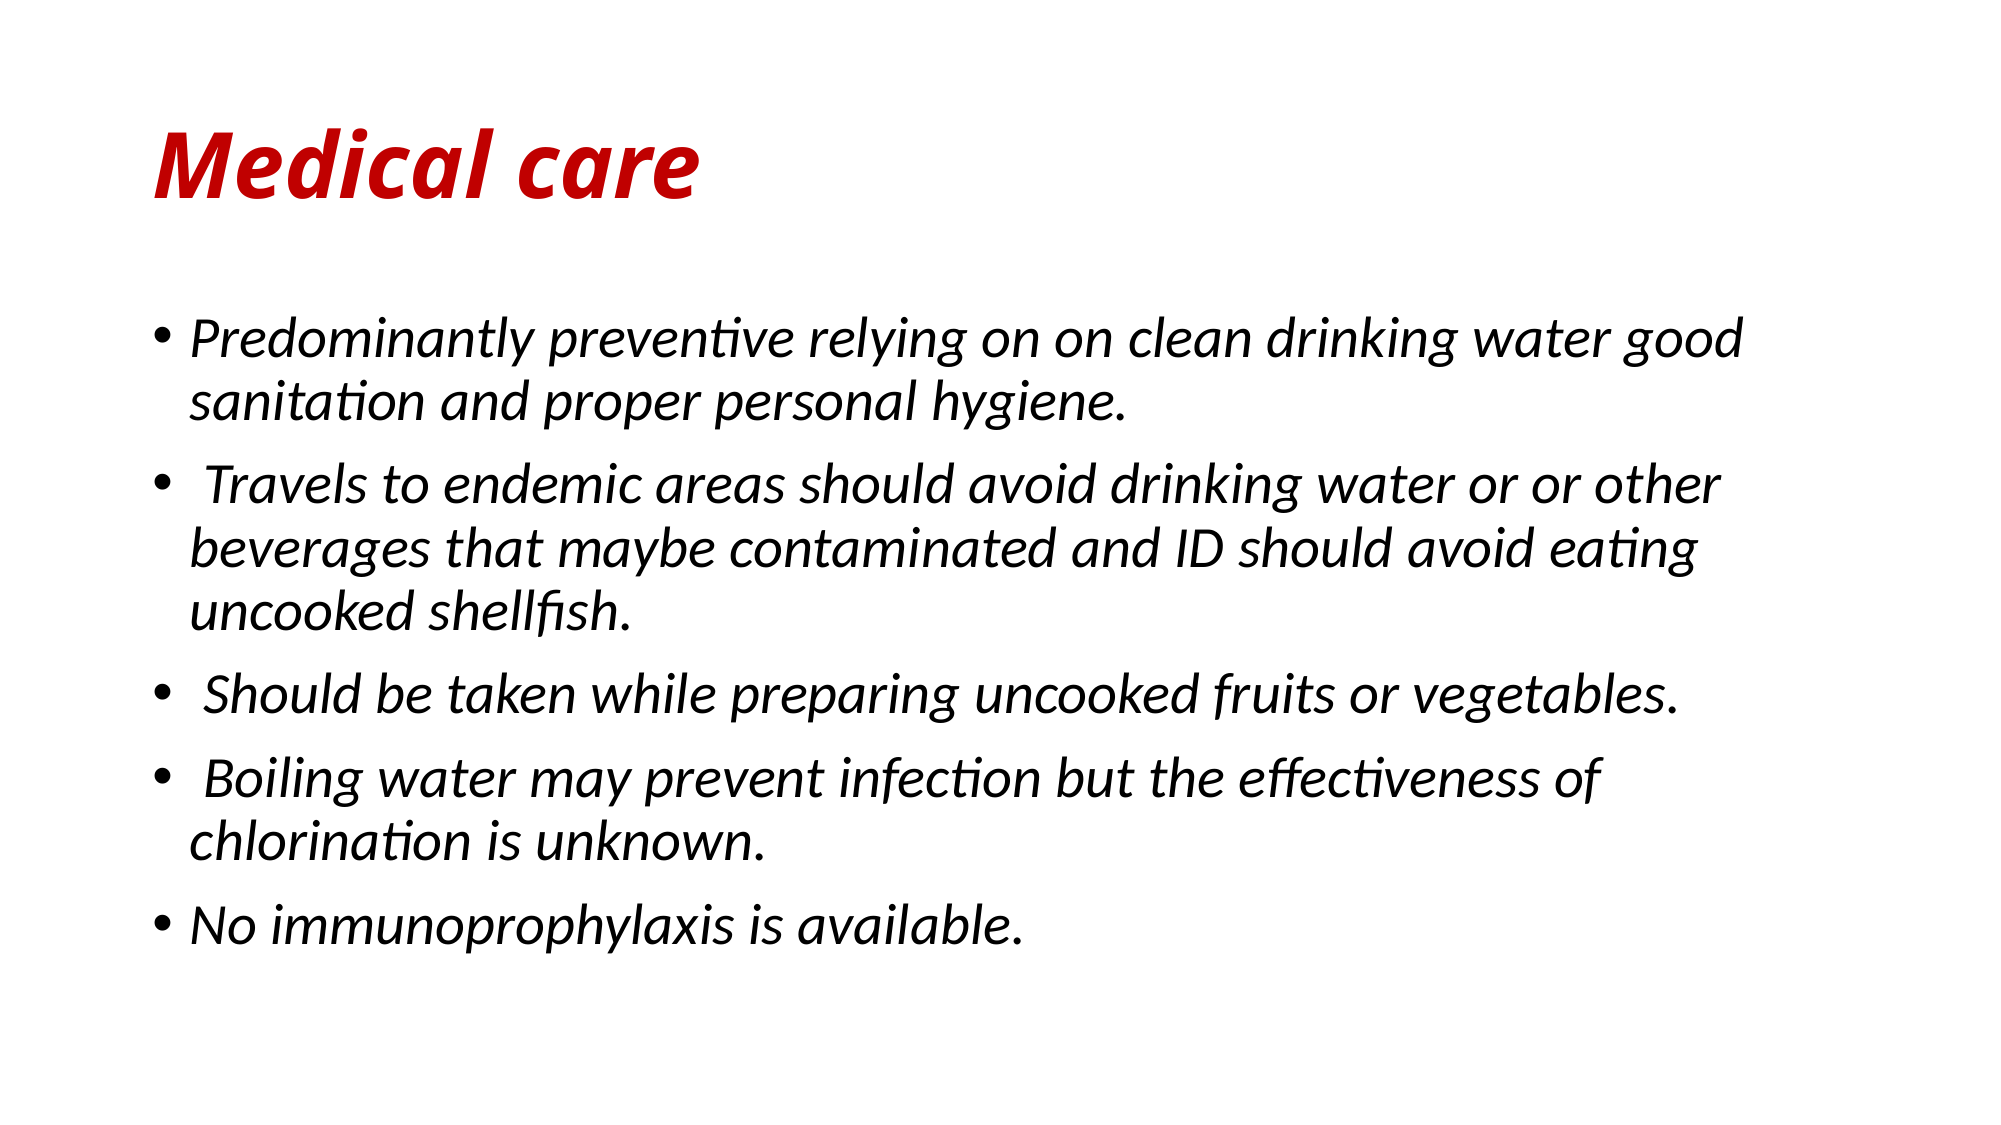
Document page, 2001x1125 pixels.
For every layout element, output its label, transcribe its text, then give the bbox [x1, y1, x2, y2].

list Predominantly preventive relying on on clean drinking water good sanitation and proper personal hygiene. Travels to endemic areas should avoid drinking water or or other beverages that maybe contaminated and ID should avoid eating uncooked shellfish. Should be taken while preparing uncooked fruits or vegetables. Boiling water may prevent infection but the effectiveness of chlorination is unknown. No immunoprophylaxis is available. [137, 299, 1863, 1014]
title Medical care [137, 59, 1863, 278]
